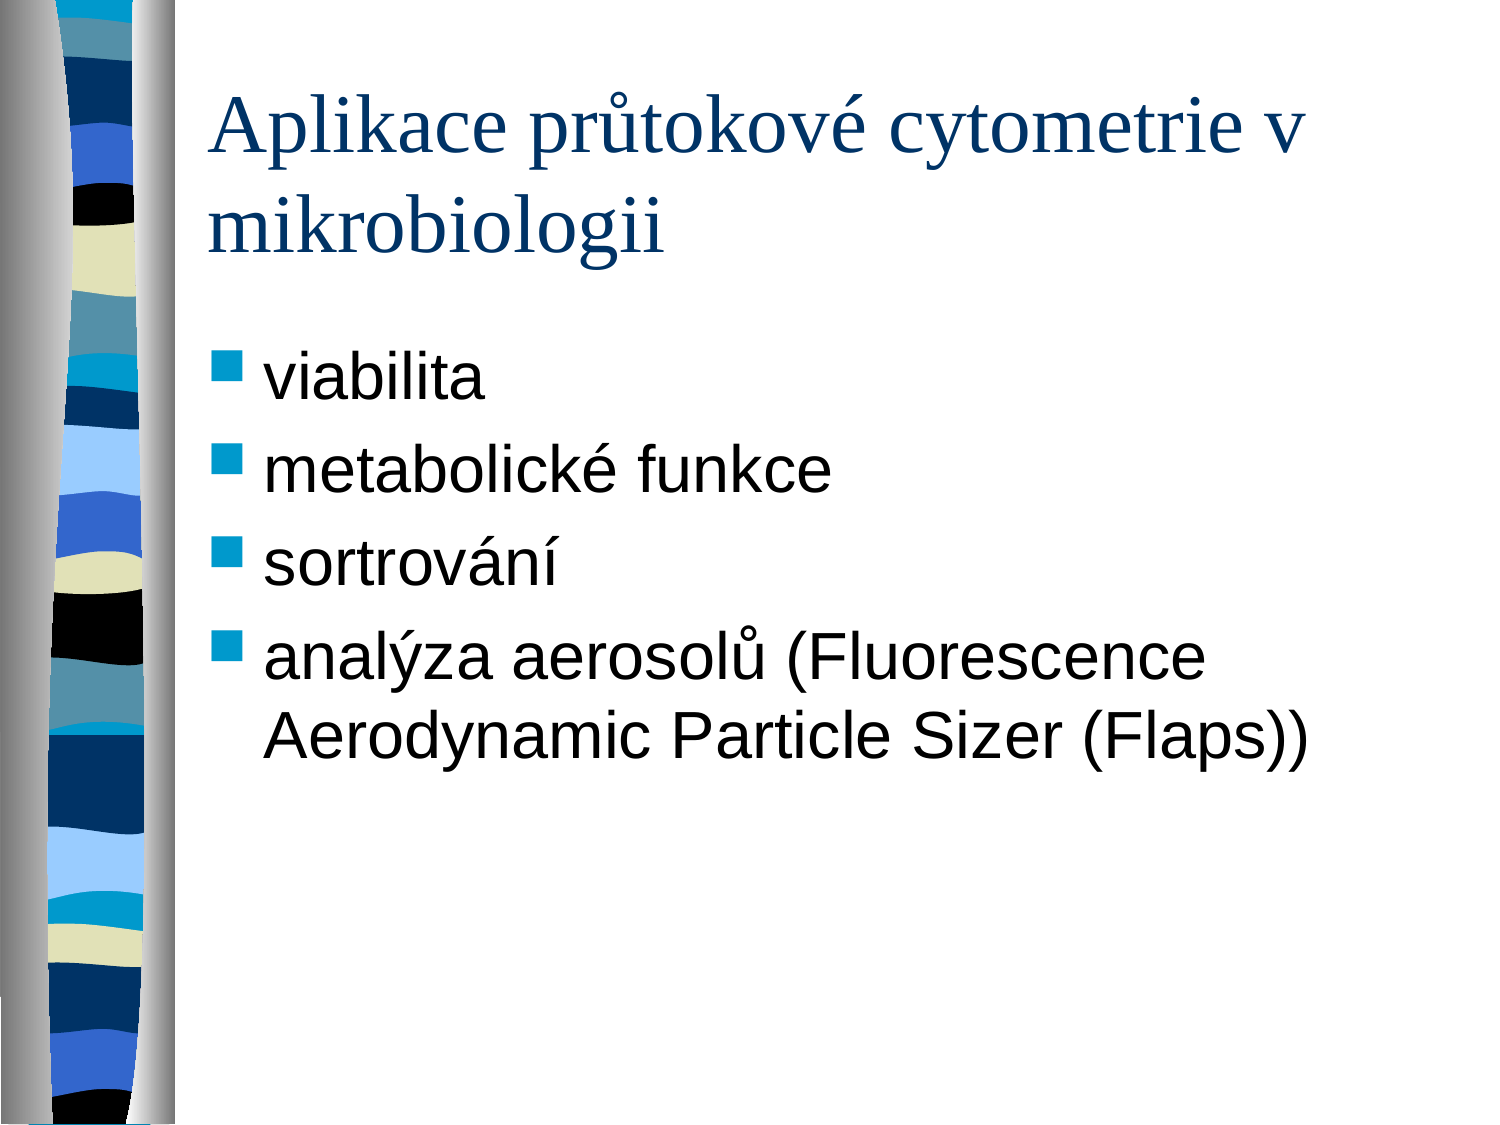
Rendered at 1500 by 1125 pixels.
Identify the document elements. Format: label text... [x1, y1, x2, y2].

list viabilita metabolické funkce sortrování analýza aerosolů (Fluorescence Aerodynamic Particle Sizer (Flaps)) [192, 324, 1468, 1000]
title Aplikace průtokové cytometrie v mikrobiologii [192, 75, 1468, 263]
